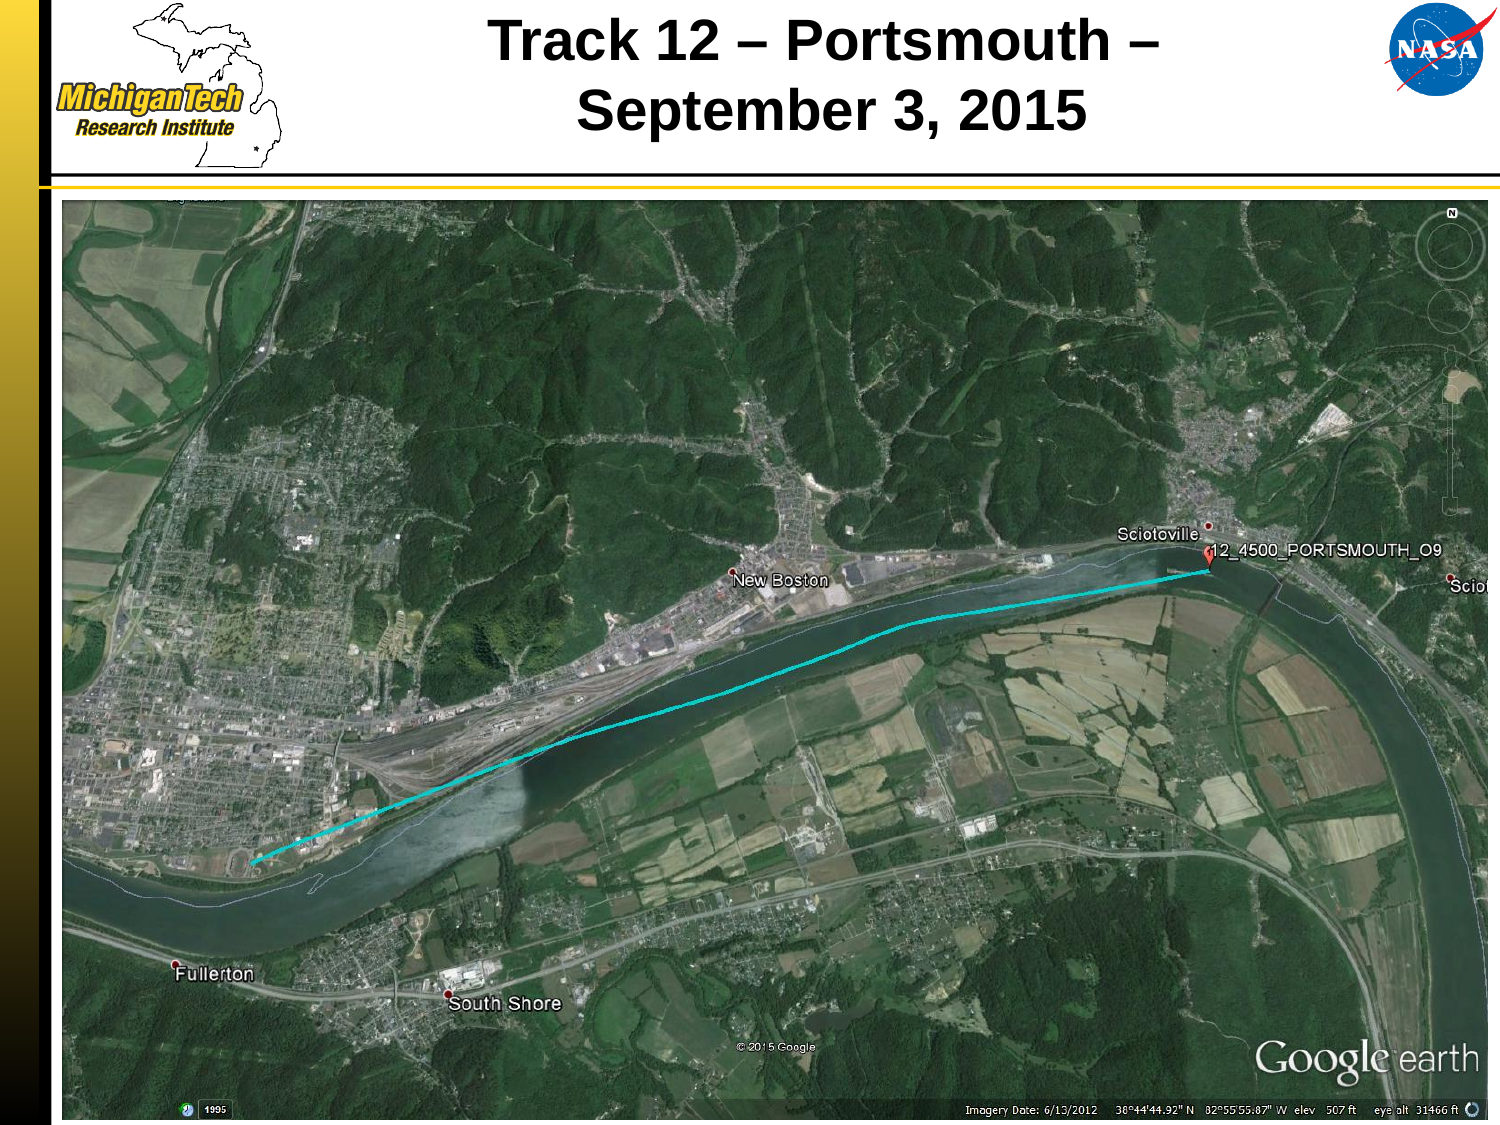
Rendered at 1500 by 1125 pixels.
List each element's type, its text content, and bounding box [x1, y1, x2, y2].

title Track 12 – Portsmouth – September 3, 2015 [237, 37, 1428, 150]
slide_number 18 [1492, 1088, 1500, 1125]
picture [62, 200, 1489, 1120]
picture [1381, 0, 1500, 100]
picture [50, 3, 303, 168]
